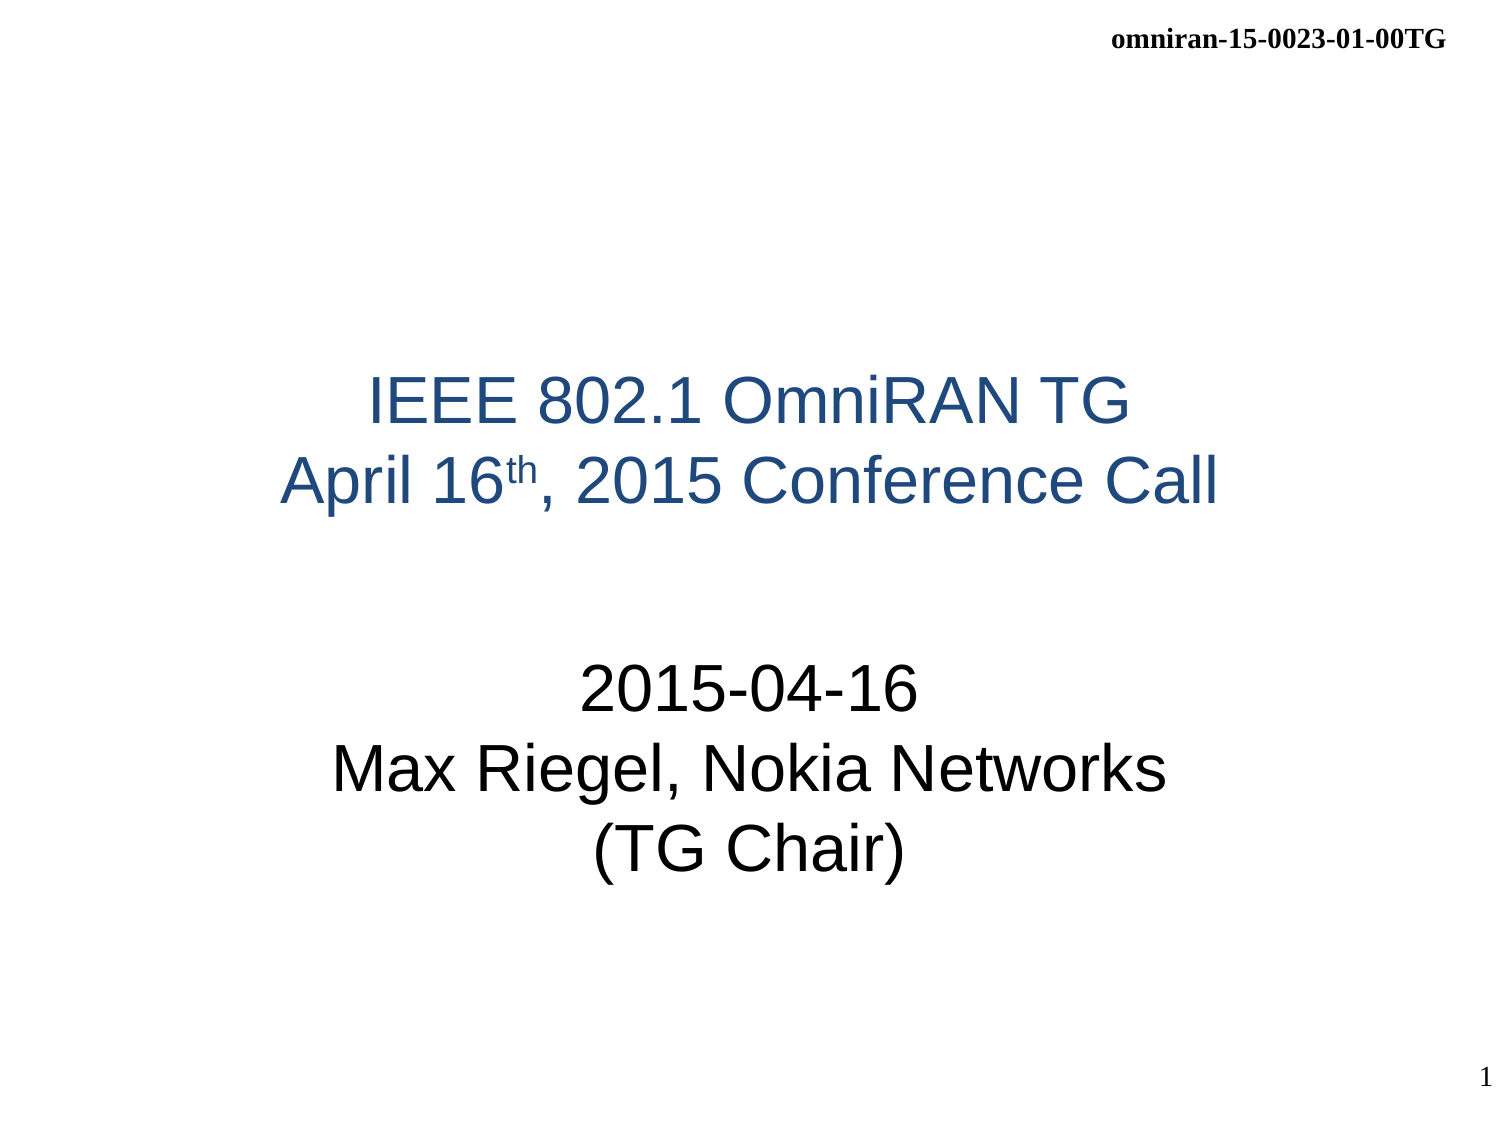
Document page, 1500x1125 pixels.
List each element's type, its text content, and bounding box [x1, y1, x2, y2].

subtitle 2015-04-16 Max Riegel, Nokia Networks (TG Chair) [225, 637, 1275, 925]
title IEEE 802.1 OmniRAN TG April 16th, 2015 Conference Call [112, 349, 1388, 591]
